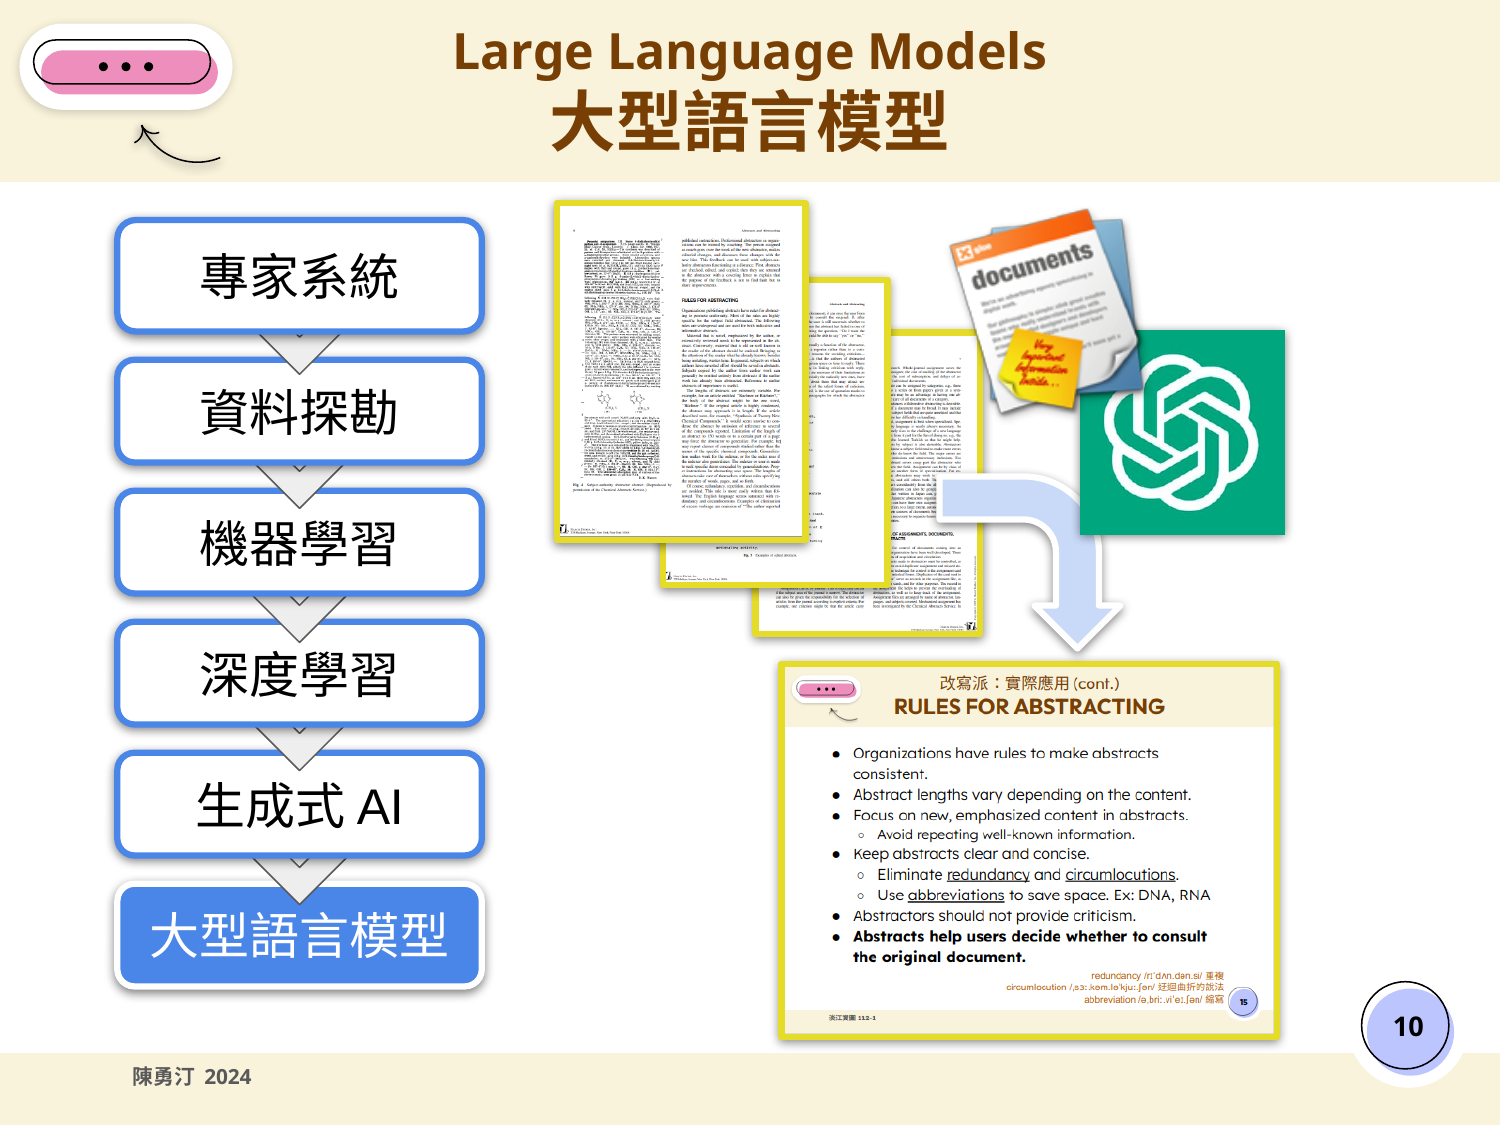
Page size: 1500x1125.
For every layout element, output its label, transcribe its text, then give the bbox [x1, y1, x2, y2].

picture [559, 205, 1286, 632]
picture [784, 666, 1274, 1035]
text_box [982, 476, 1121, 649]
title Large Language Models 大型語言模型 [232, 23, 1268, 171]
text_box [265, 474, 334, 509]
text_box 專家系統 [117, 219, 482, 332]
text_box 資料探勘 [117, 359, 482, 463]
slide_number ‹#› [1363, 984, 1454, 1071]
subtitle 陳勇汀 2024 [117, 1055, 625, 1098]
text_box [268, 343, 331, 375]
text_box 機器學習 [117, 490, 482, 594]
text_box 生成式AI [117, 752, 482, 856]
text_box [261, 867, 338, 905]
text_box [262, 605, 338, 643]
text_box 深度學習 [117, 621, 482, 725]
text_box [265, 736, 335, 771]
text_box 大型語言模型 [117, 883, 482, 987]
